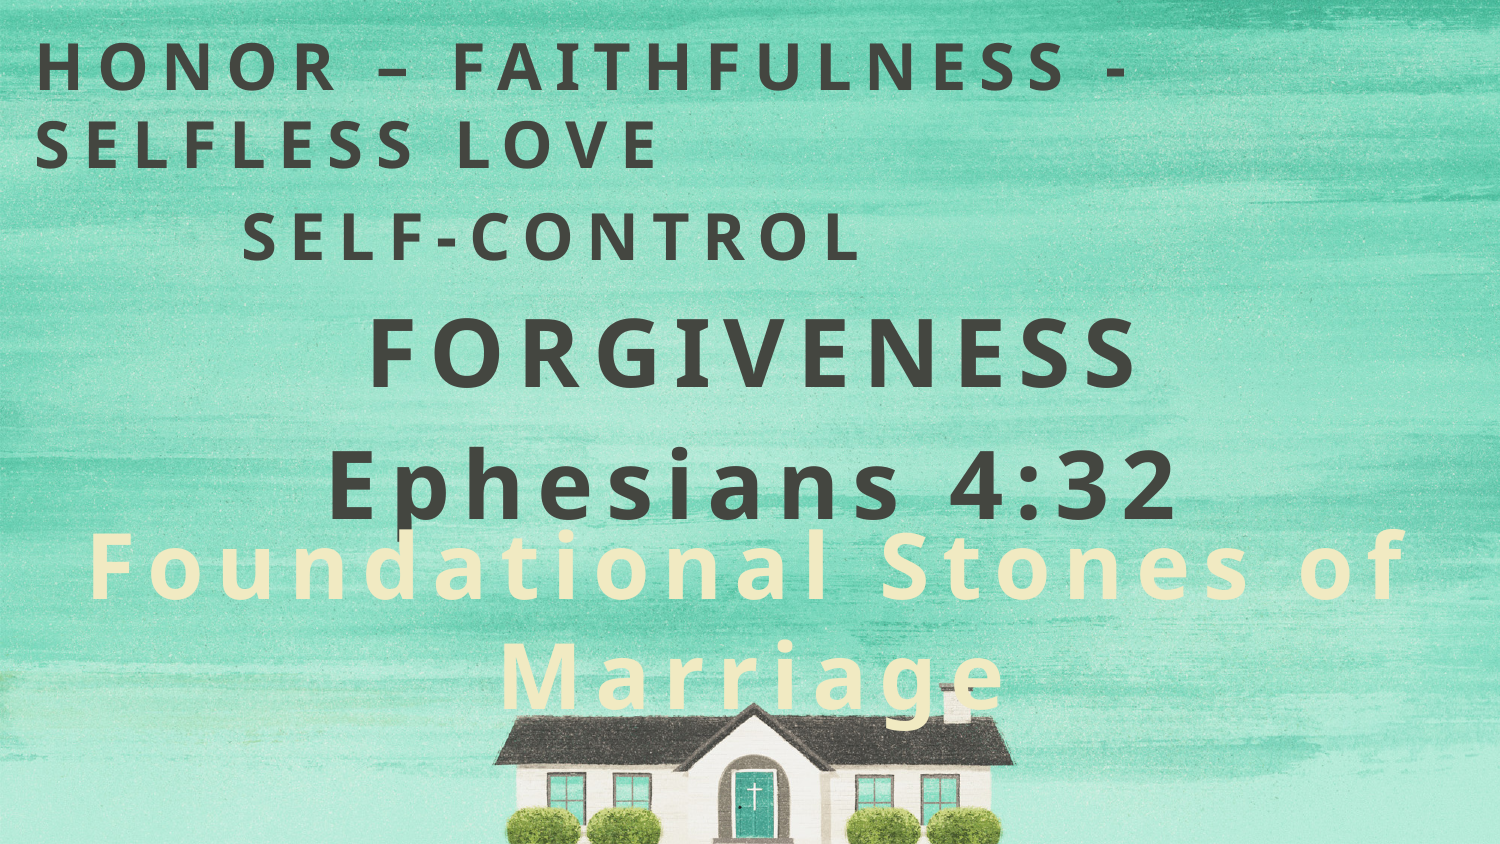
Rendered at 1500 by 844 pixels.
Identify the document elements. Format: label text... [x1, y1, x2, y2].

picture [0, 0, 1500, 844]
title Foundational Stones of Marriage [19, 576, 1482, 660]
list HONOR – FAITHFULNESS - SELFLESS LOVE SELF-CONTROL FORGIVENESS Ephesians 4:32 [19, 15, 1482, 550]
